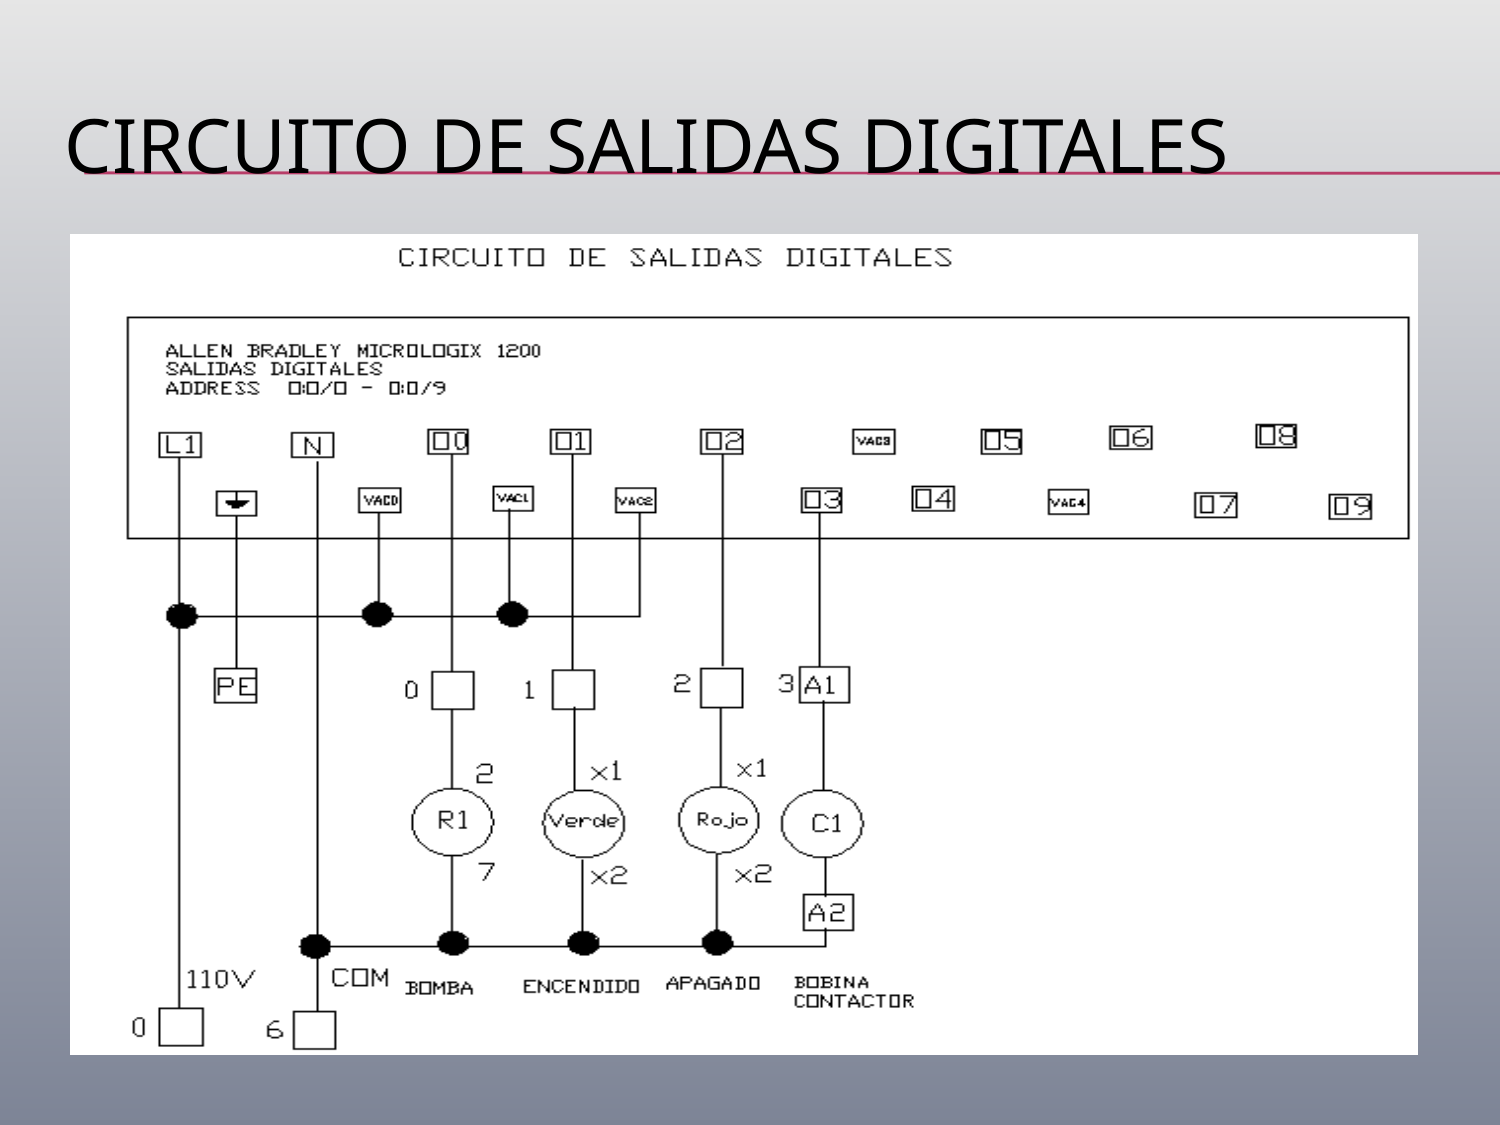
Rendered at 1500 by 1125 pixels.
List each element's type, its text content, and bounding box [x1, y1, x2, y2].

picture [69, 234, 1419, 1055]
title Circuito de salidas digitales [50, 75, 1475, 213]
